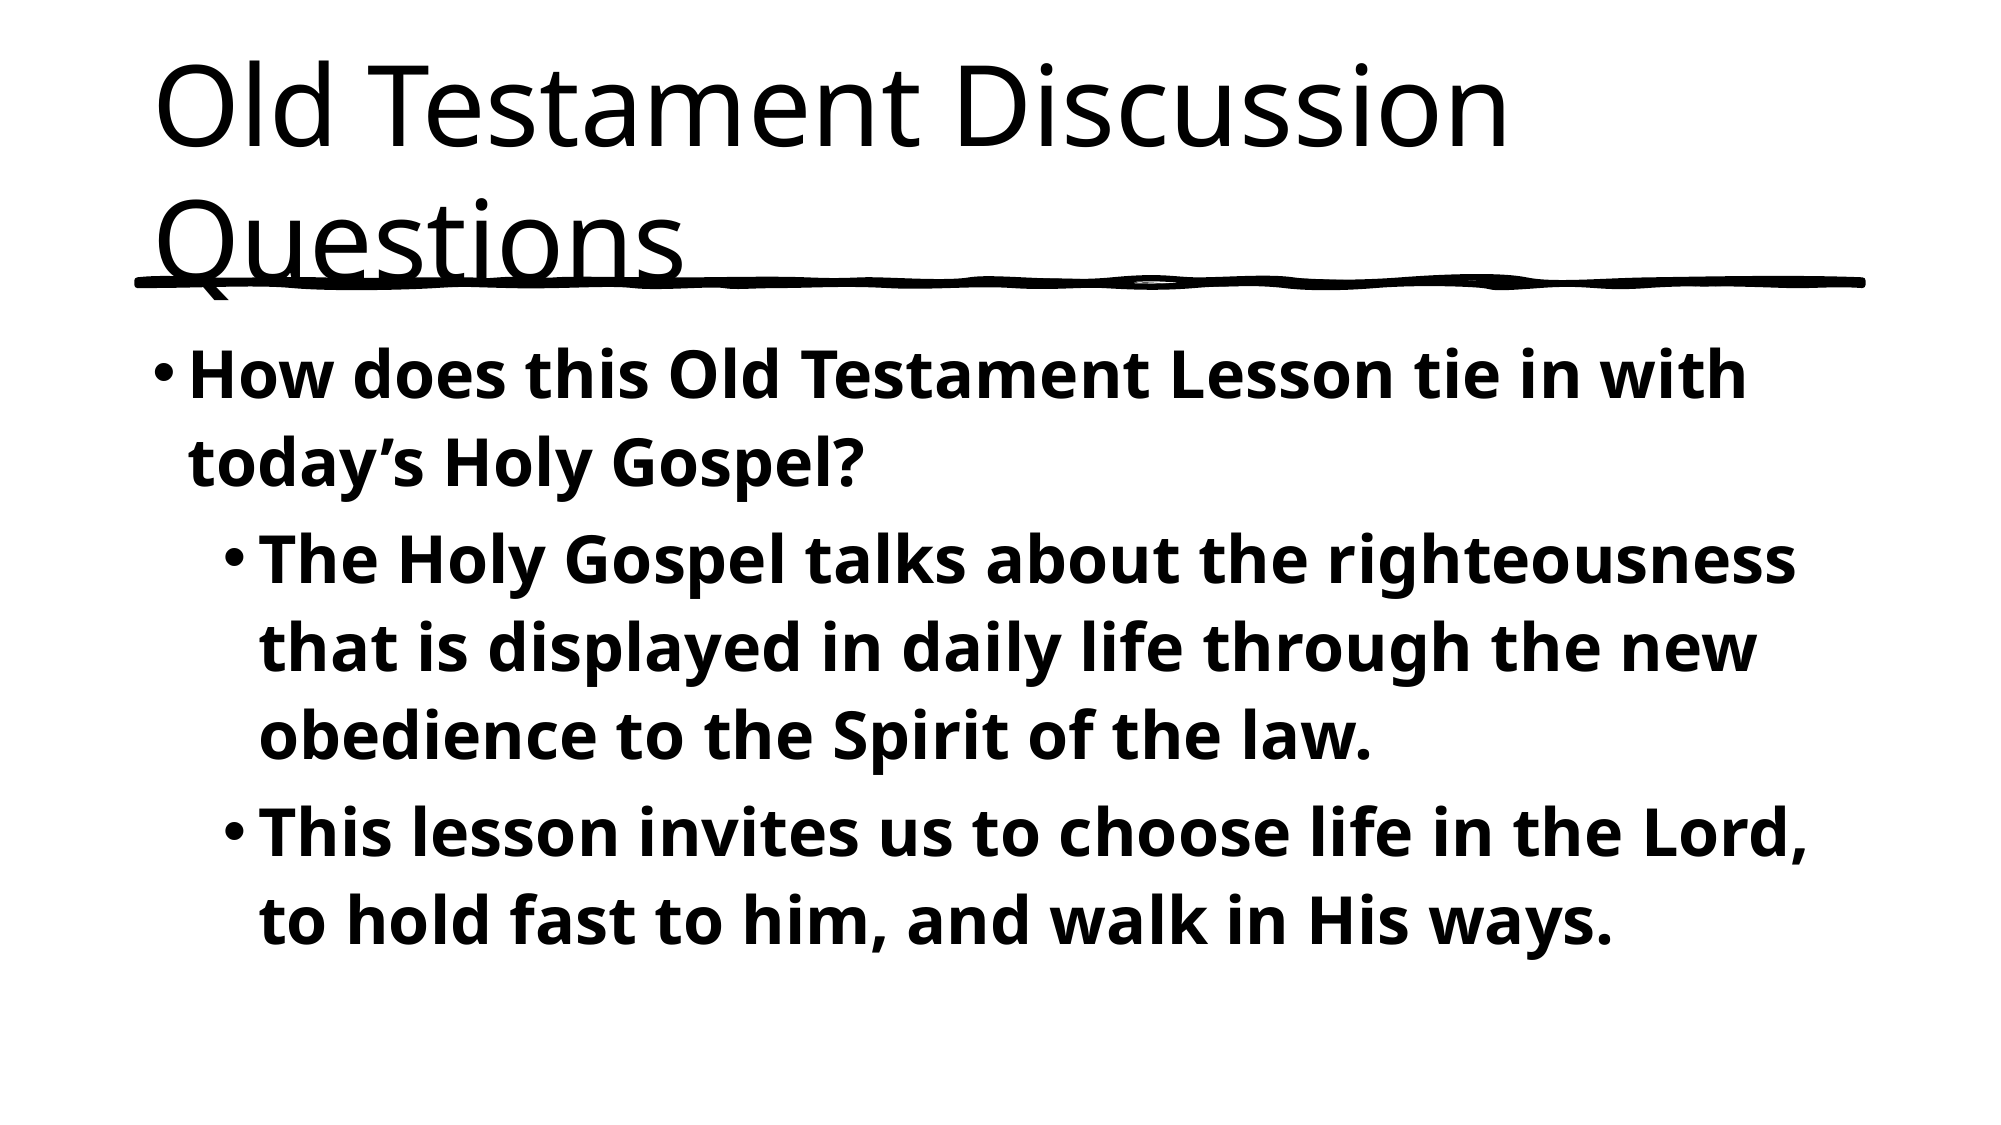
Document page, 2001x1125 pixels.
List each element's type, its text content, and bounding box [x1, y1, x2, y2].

title Old Testament Discussion Questions [137, 59, 1863, 278]
list How does this Old Testament Lesson tie in with today’s Holy Gospel? The Holy Gospel talks about the righteousness that is displayed in daily life through the new obedience to the Spirit of the law. This lesson invites us to choose life in the Lord, to hold fast to him, and walk in His ways. [137, 316, 1863, 1014]
